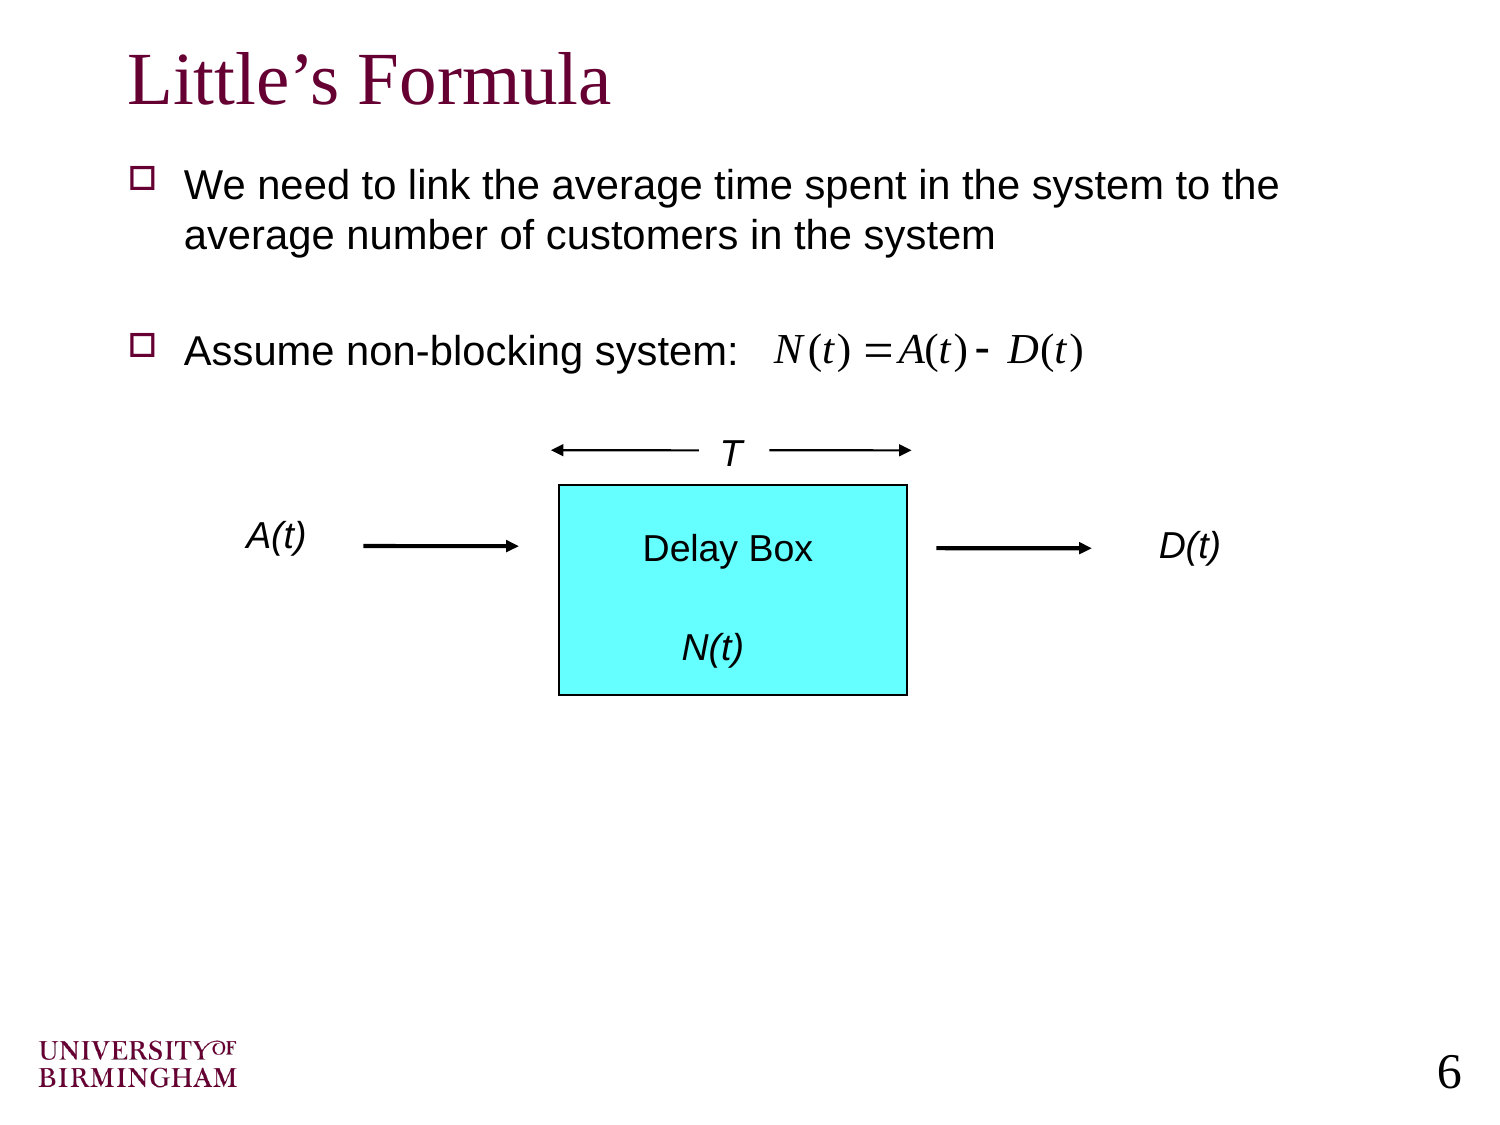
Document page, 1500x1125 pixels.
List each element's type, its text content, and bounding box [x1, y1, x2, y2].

title Little’s Formula [112, 0, 1388, 149]
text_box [231, 421, 1286, 696]
picture [0, 1002, 275, 1125]
list We need to link the average time spent in the system to the average number of customers in the system Assume non-blocking system: [112, 149, 1401, 1001]
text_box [765, 324, 1091, 382]
